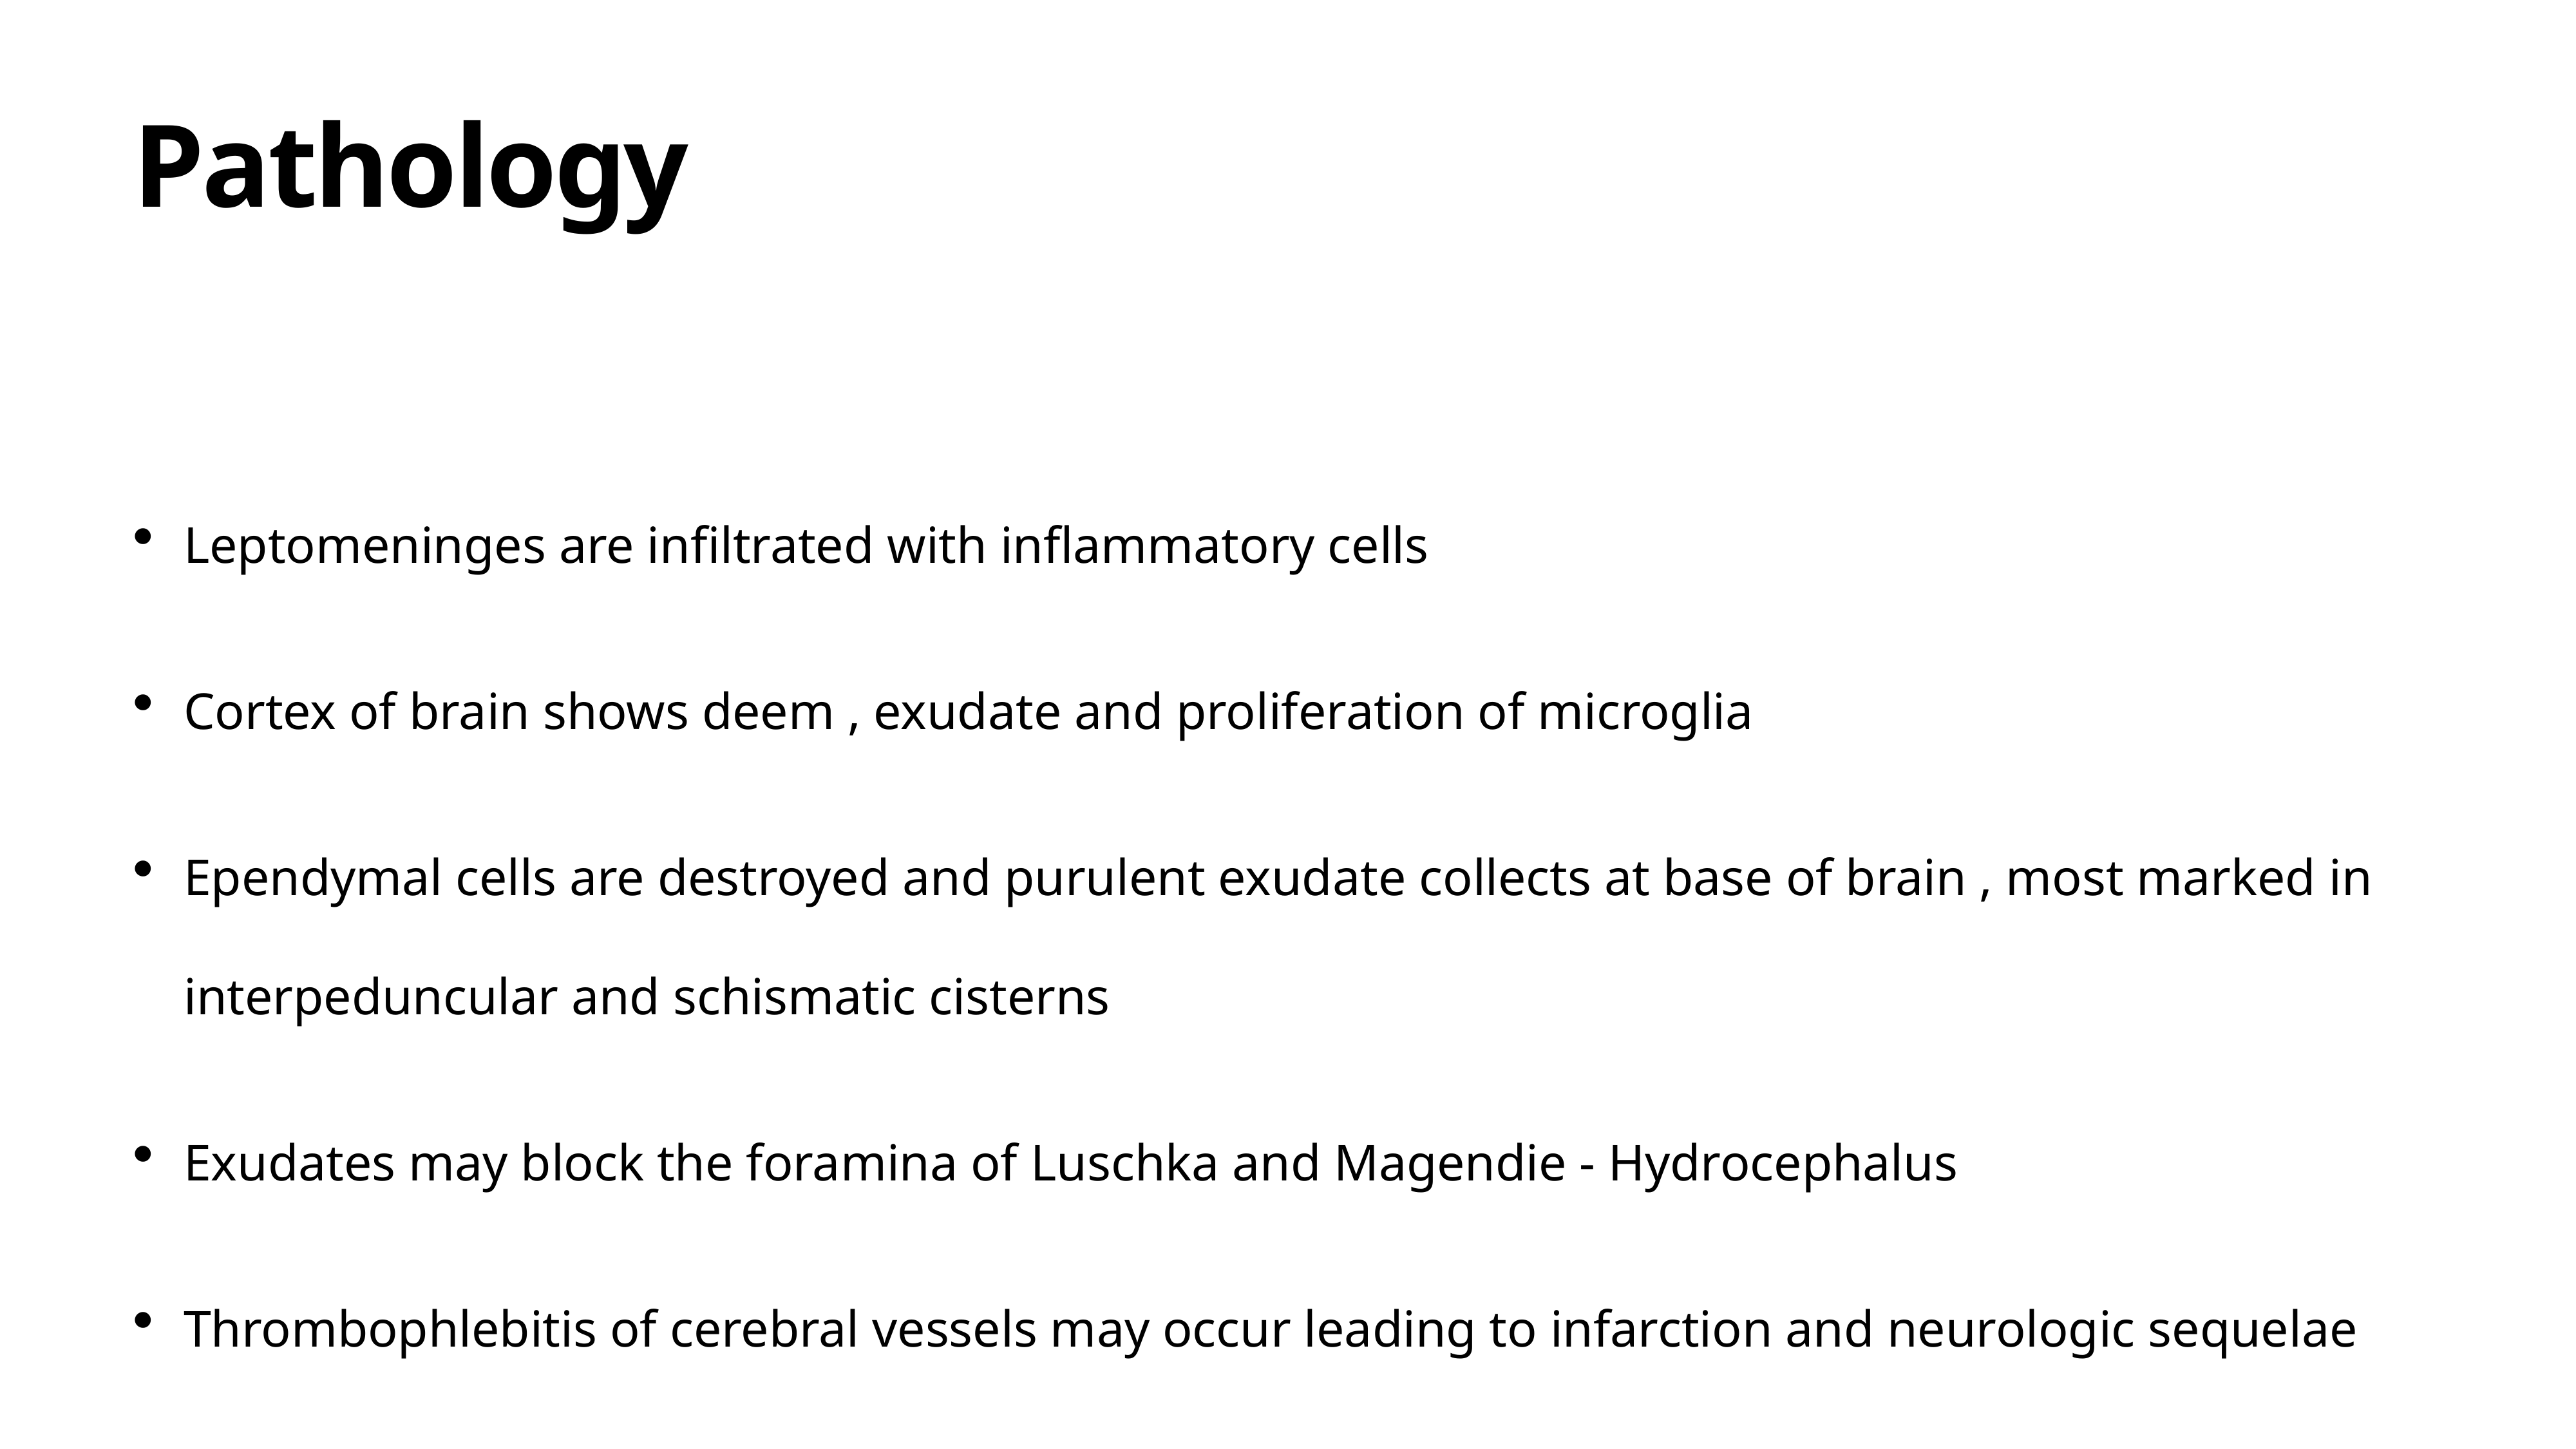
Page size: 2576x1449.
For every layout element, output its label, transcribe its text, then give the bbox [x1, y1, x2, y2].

list Leptomeninges are infiltrated with inflammatory cells Cortex of brain shows deem , exudate and proliferation of microglia Ependymal cells are destroyed and purulent exudate collects at base of brain , most marked in interpeduncular and schismatic cisterns Exudates may block the foramina of Luschka and Magendie - Hydrocephalus Thrombophlebitis of cerebral vessels may occur leading to infarction and neurologic sequelae [127, 448, 2449, 1321]
title Pathology [127, 113, 2449, 266]
